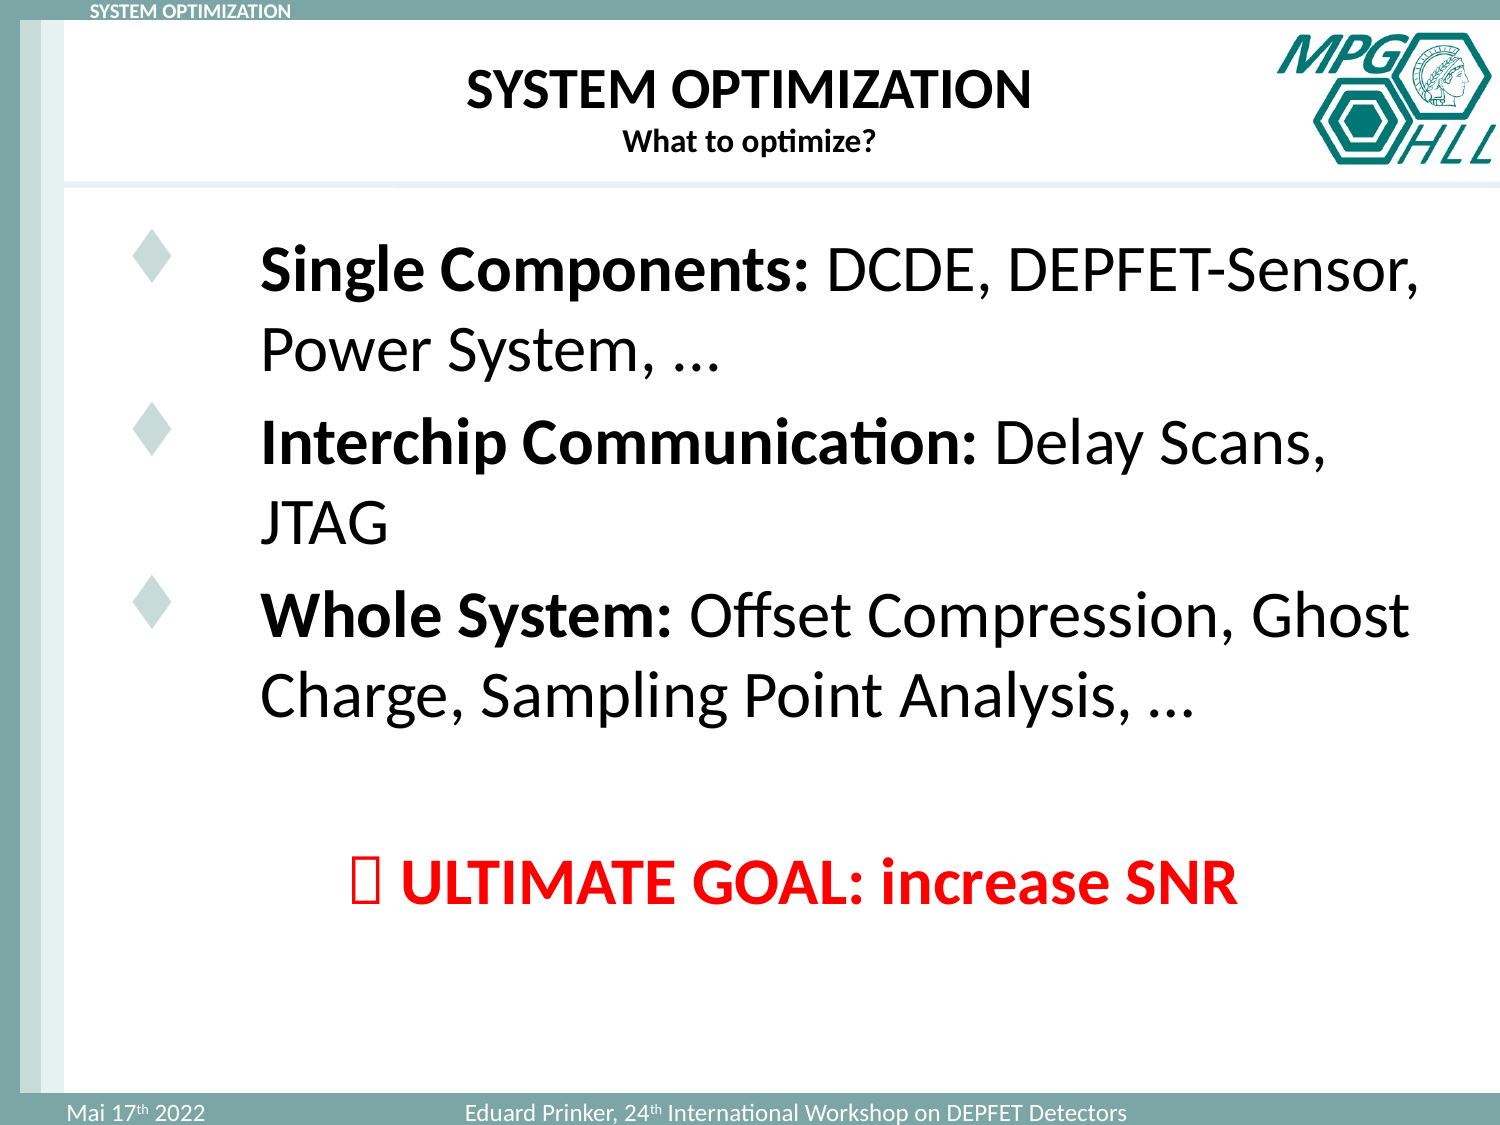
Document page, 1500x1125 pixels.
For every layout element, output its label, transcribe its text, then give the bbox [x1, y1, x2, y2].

list Single Components: DCDE, DEPFET-Sensor, Power System, ... Interchip Communication: Delay Scans, JTAG Whole System: Offset Compression, Ghost Charge, Sampling Point Analysis, …  ULTIMATE GOAL: increase SNR [112, 216, 1473, 1033]
title SYSTEM OPTIMIZATION What to optimize? [112, 54, 1388, 155]
picture [1268, 23, 1497, 180]
